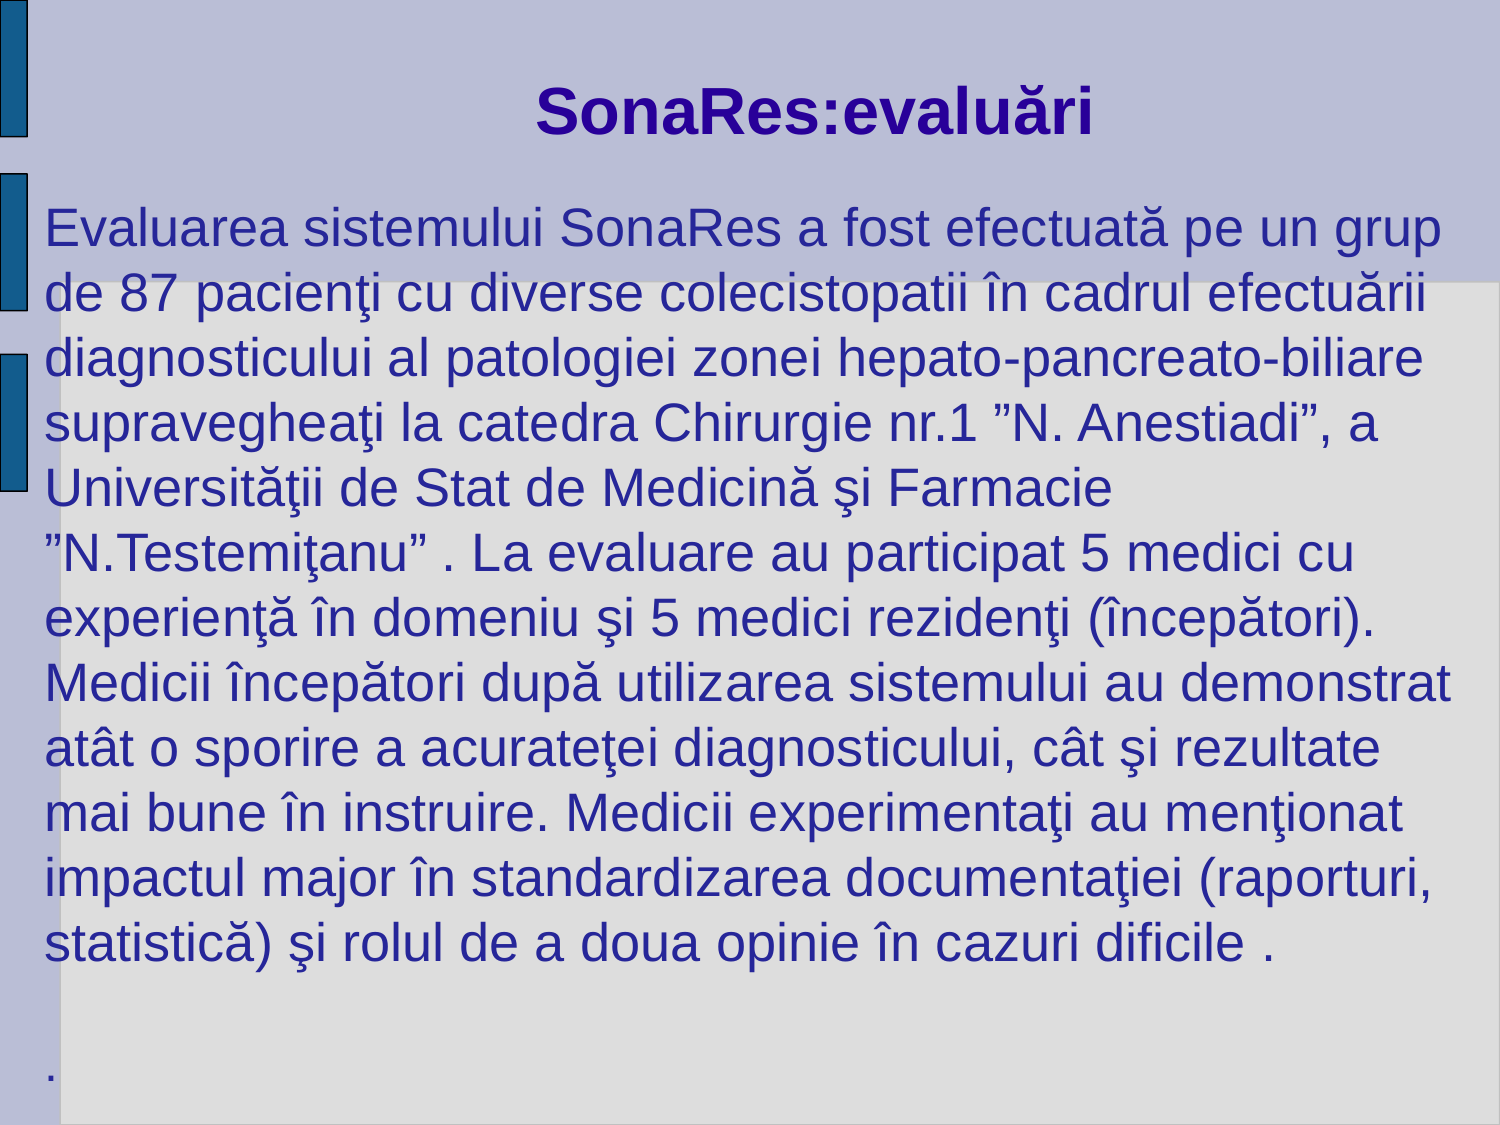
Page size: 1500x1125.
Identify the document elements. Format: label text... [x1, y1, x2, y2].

title SonaRes:evaluări [265, 54, 1365, 161]
list Evaluarea sistemului SonaRes a fost efectuată pe un grup de 87 pacienţi cu diverse colecistopatii în cadrul efectuării diagnosticului al patologiei zonei hepato-pancreato-biliare supravegheaţi la catedra Chirurgie nr.1 ”N. Anestiadi”, a Universităţii de Stat de Medicină şi Farmacie ”N.Testemiţanu” . La evaluare au participat 5 medici cu experienţă în domeniu şi 5 medici rezidenţi (începători). Medicii începători după utilizarea sistemului au demonstrat atât o sporire a acurateţei diagnosticului, cât şi rezultate mai bune în instruire. Medicii experimentaţi au menţionat impactul major în standardizarea documentaţiei (raporturi, statistică) şi rolul de a doua opinie în cazuri dificile . . [29, 184, 1477, 1012]
